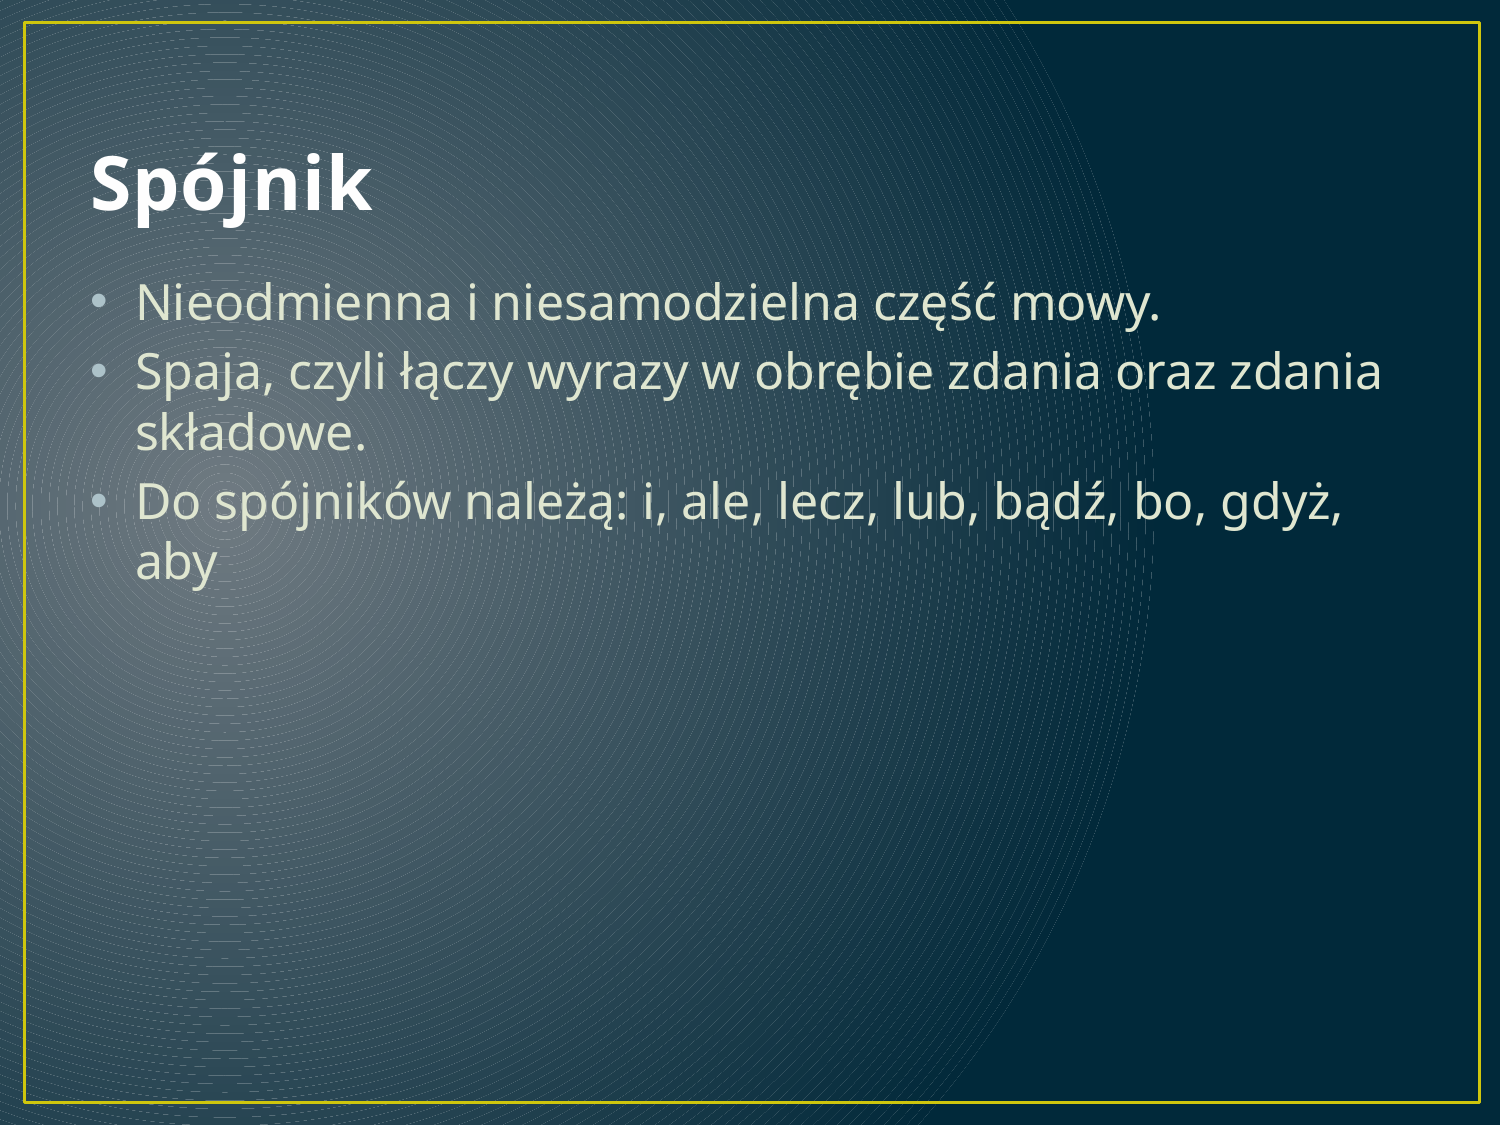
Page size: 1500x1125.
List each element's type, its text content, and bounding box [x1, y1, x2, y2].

title Spójnik [75, 45, 1425, 233]
list Nieodmienna i niesamodzielna część mowy. Spaja, czyli łączy wyrazy w obrębie zdania oraz zdania składowe. Do spójników należą: i, ale, lecz, lub, bądź, bo, gdyż, aby [75, 262, 1425, 1005]
